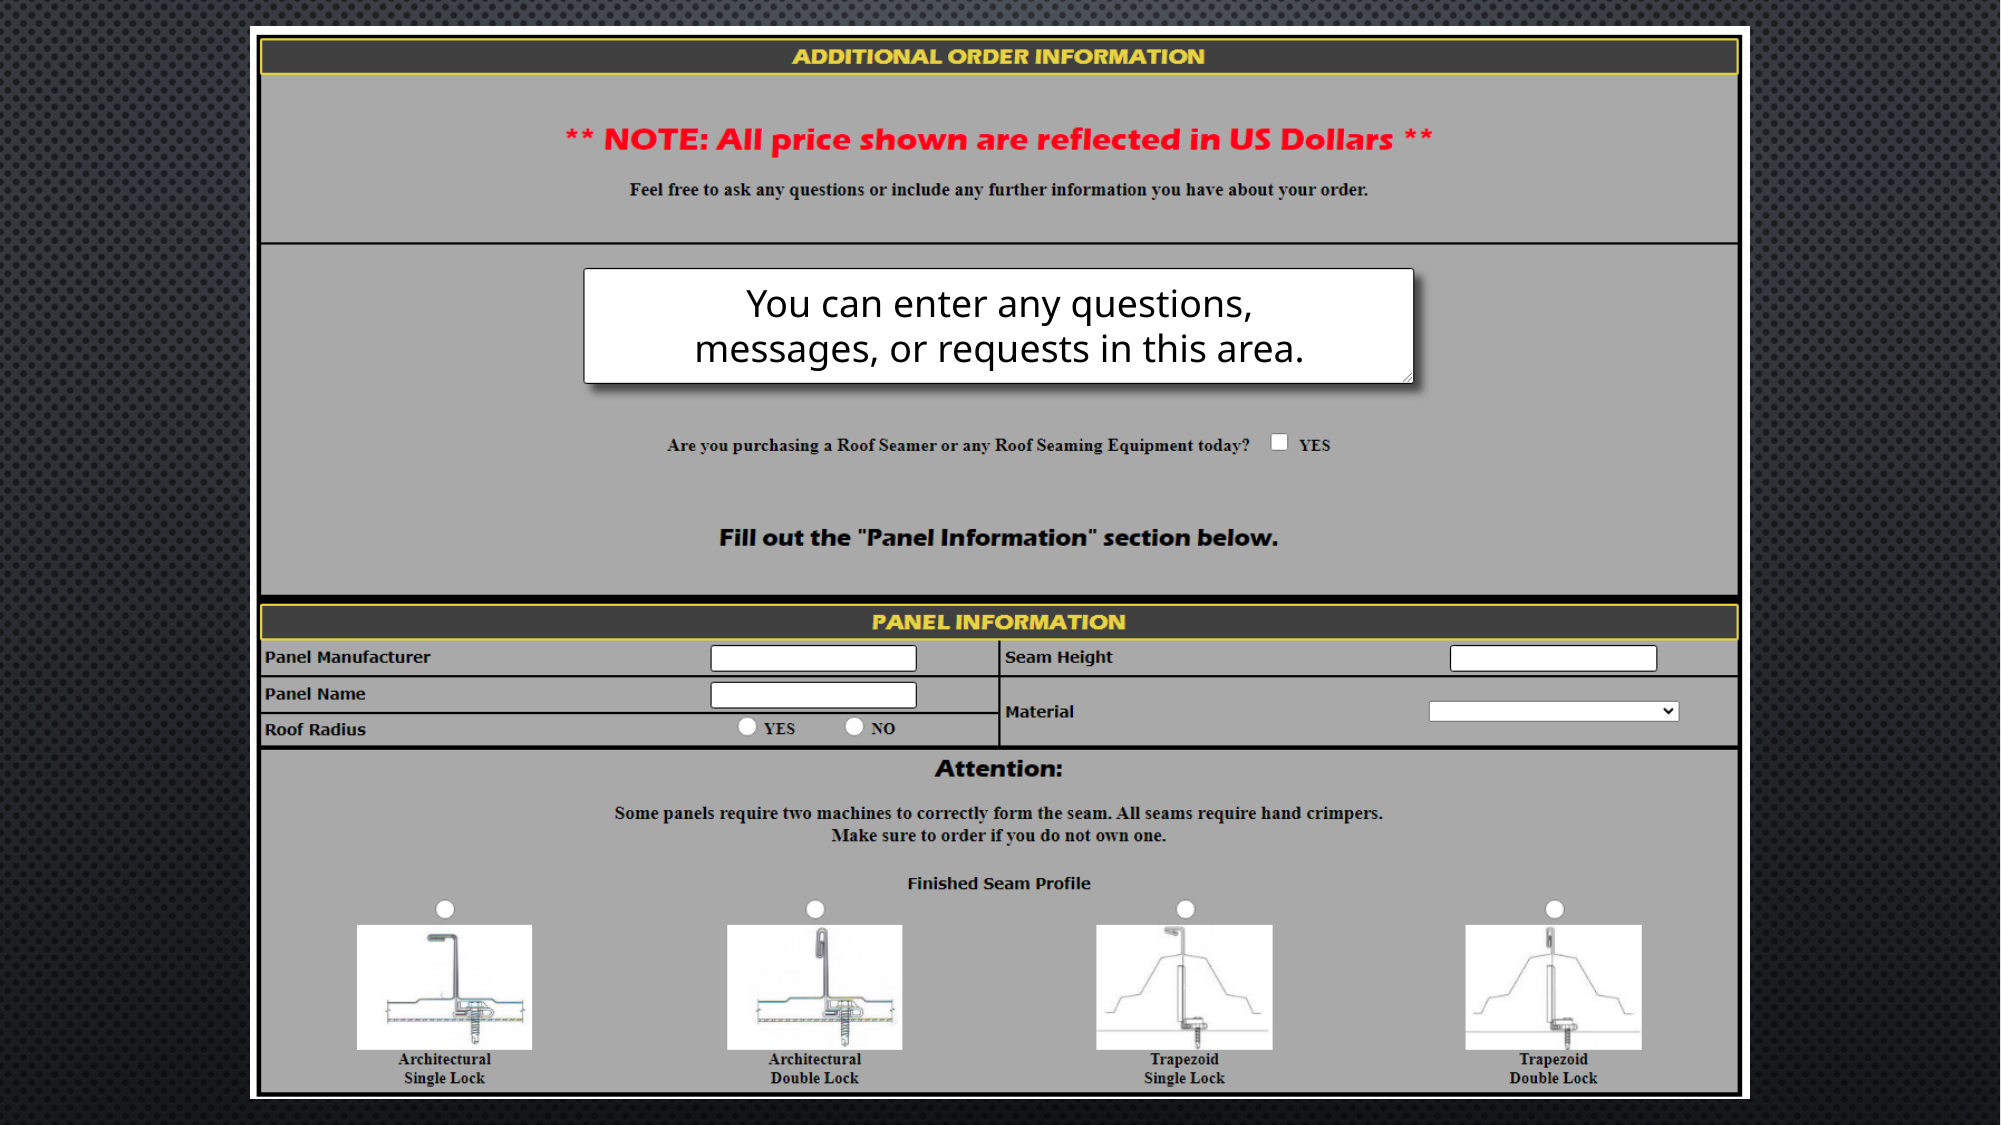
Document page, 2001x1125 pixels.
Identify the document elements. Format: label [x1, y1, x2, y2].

picture [249, 25, 1751, 1100]
